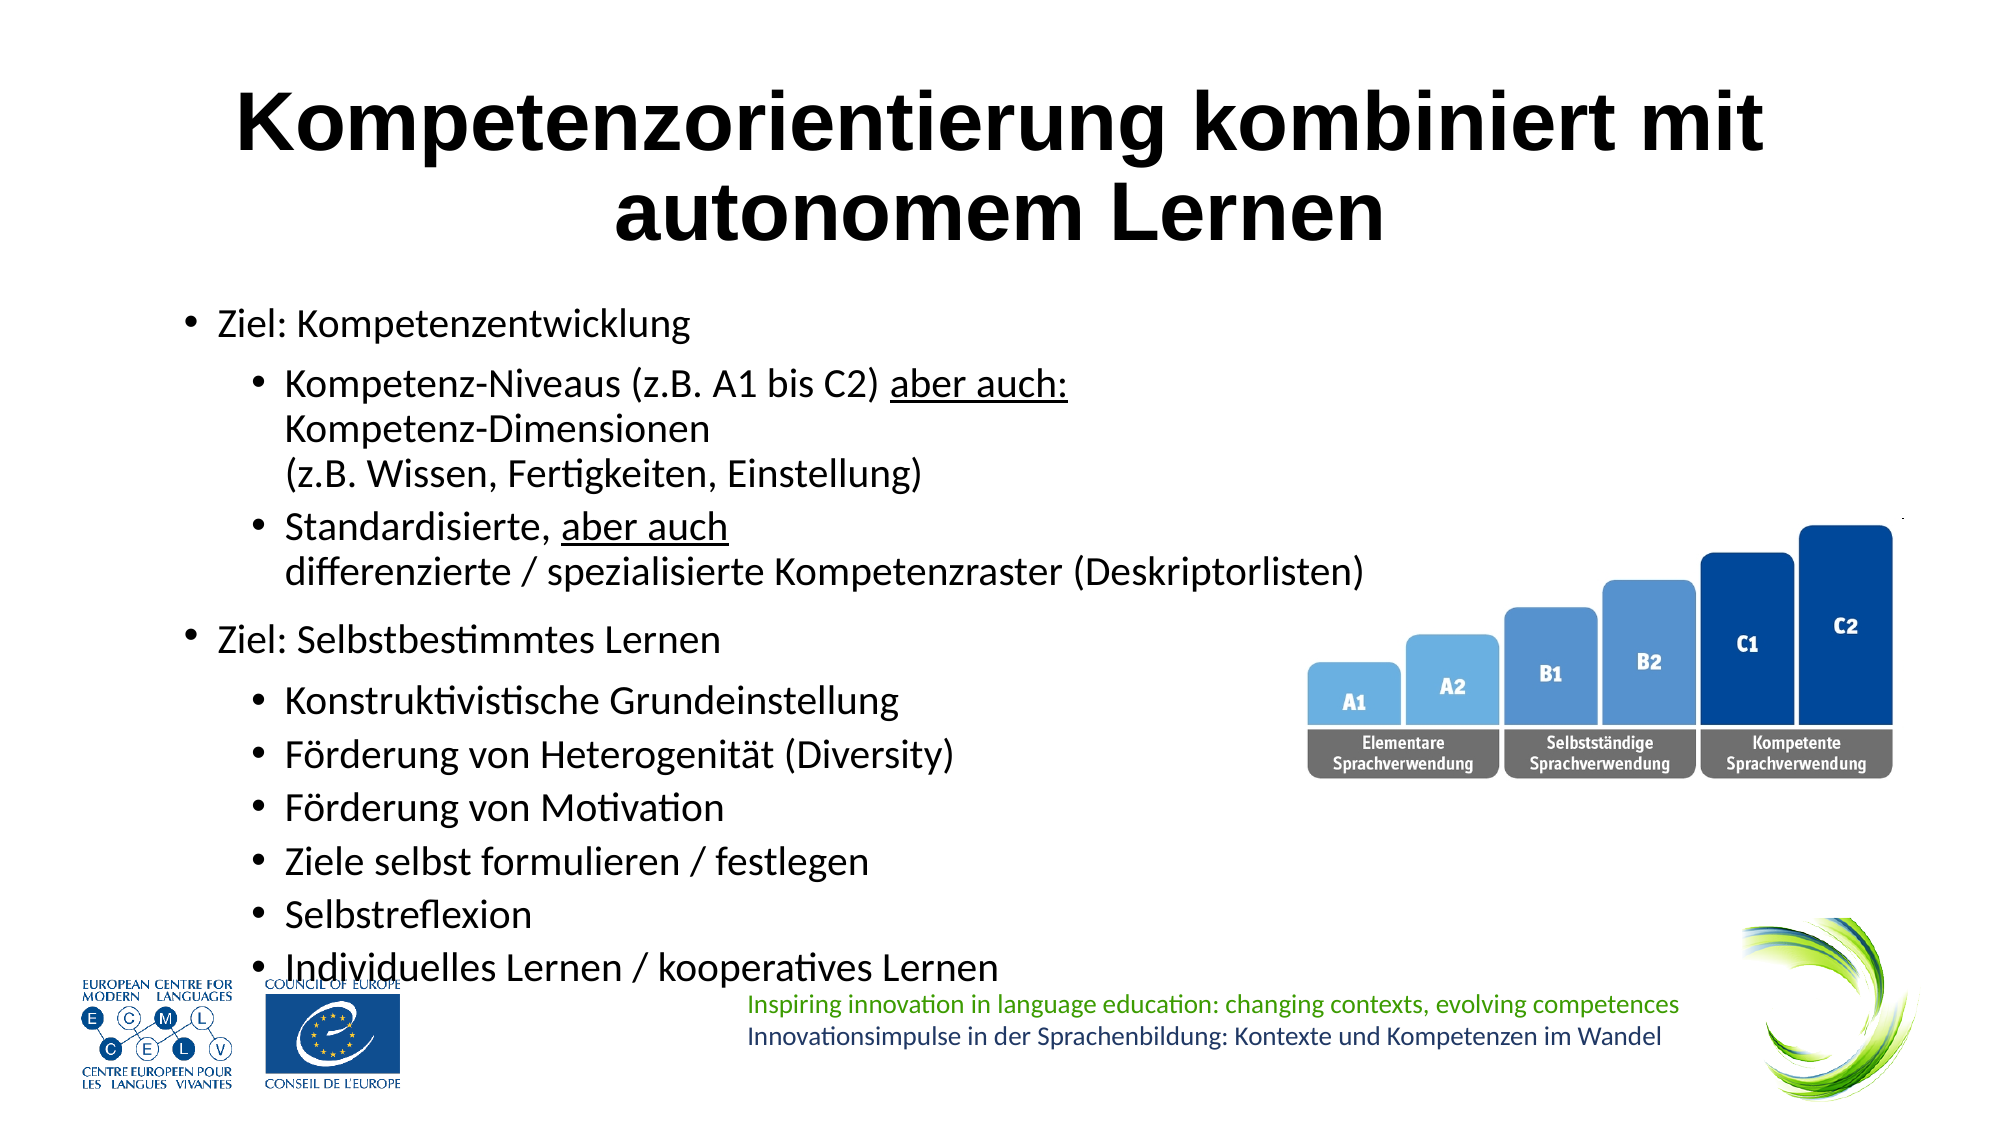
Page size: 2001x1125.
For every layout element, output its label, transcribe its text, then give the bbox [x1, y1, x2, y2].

picture [80, 978, 402, 1089]
picture [1741, 917, 1921, 1102]
title Kompetenzorientierung kombiniert mit autonomem Lernen [80, 59, 1921, 278]
picture [1301, 518, 1904, 784]
list Ziel: Kompetenzentwicklung Kompetenz-Niveaus (z.B. A1 bis C2) aber auch: Kompetenz-Dimensionen (z.B. Wissen, Fertigkeiten, Einstellung) Standardisierte, aber auch differenzierte / spezialisierte Kompetenzraster (Deskriptorlisten) Ziel: Selbstbestimmtes Lernen Konstruktivistische Grundeinstellung Förderung von Heterogenität (Diversity) Förderung von Motivation Ziele selbst formulieren / festlegen Selbstreflexion Individuelles Lernen / kooperatives Lernen [168, 220, 1476, 1000]
